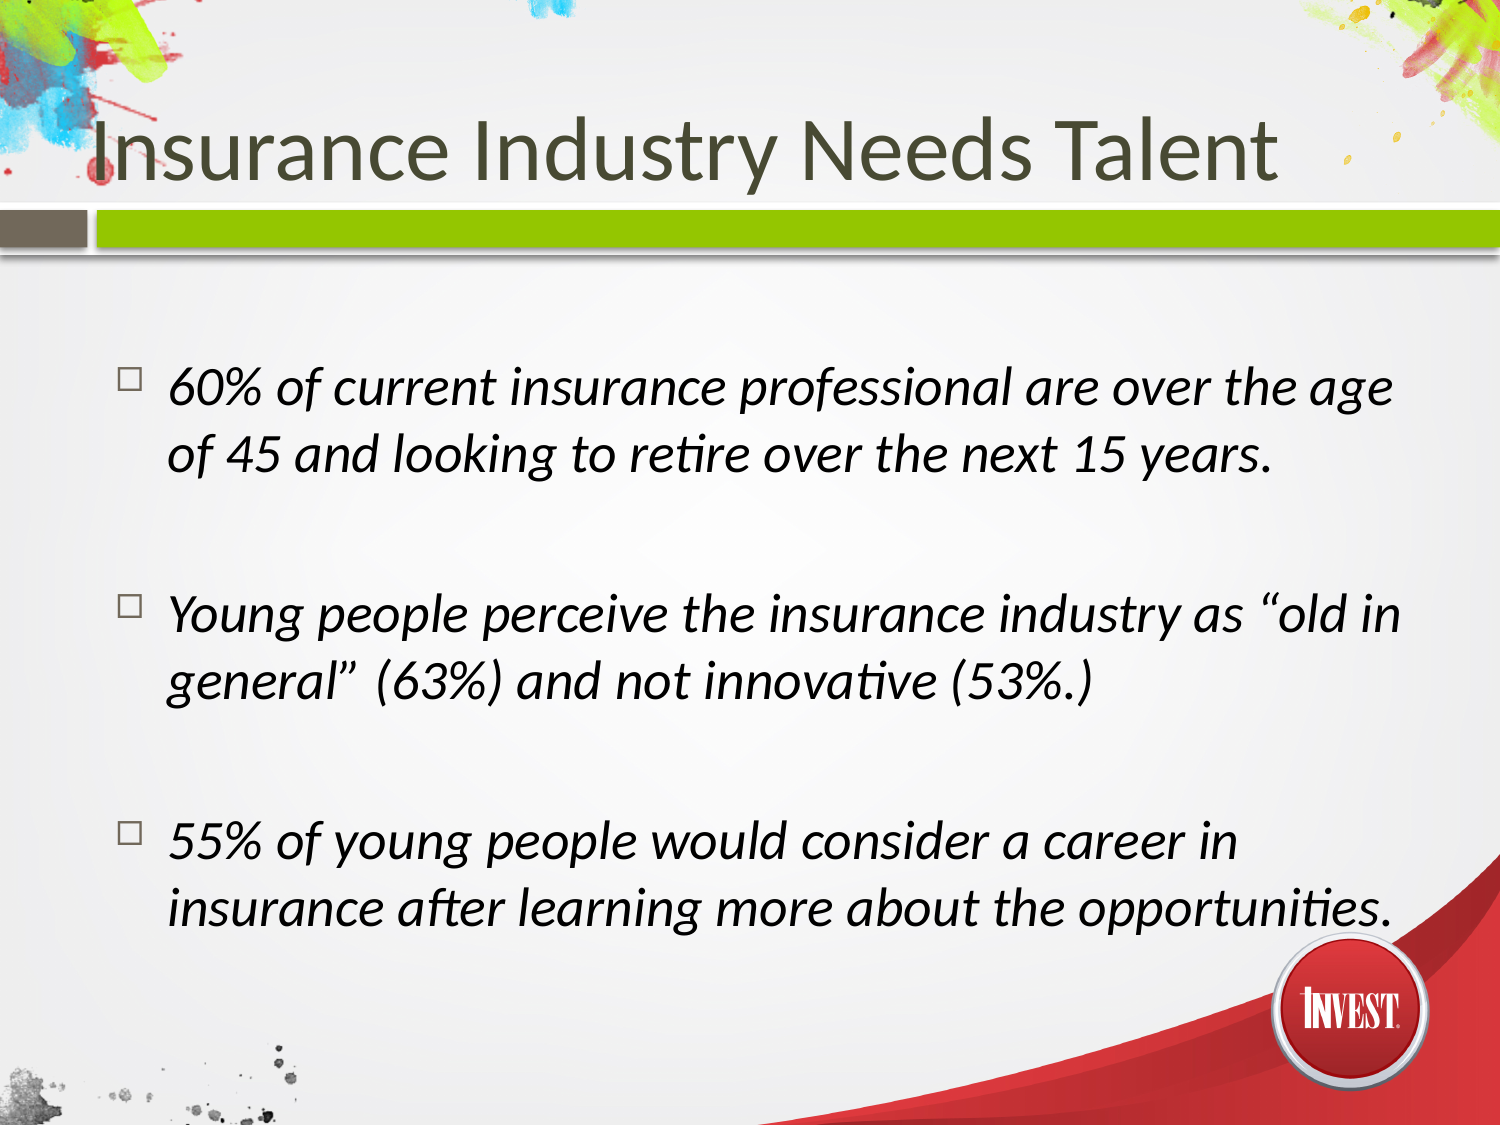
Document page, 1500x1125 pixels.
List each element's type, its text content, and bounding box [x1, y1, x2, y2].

list 60% of current insurance professional are over the age of 45 and looking to retire over the next 15 years. Young people perceive the insurance industry as “old in general” (63%) and not innovative (53%.) 55% of young people would consider a career in insurance after learning more about the opportunities. [100, 262, 1438, 1000]
picture [0, 0, 1500, 202]
title Insurance Industry Needs Talent [75, 50, 1425, 238]
picture [0, 255, 1500, 1125]
